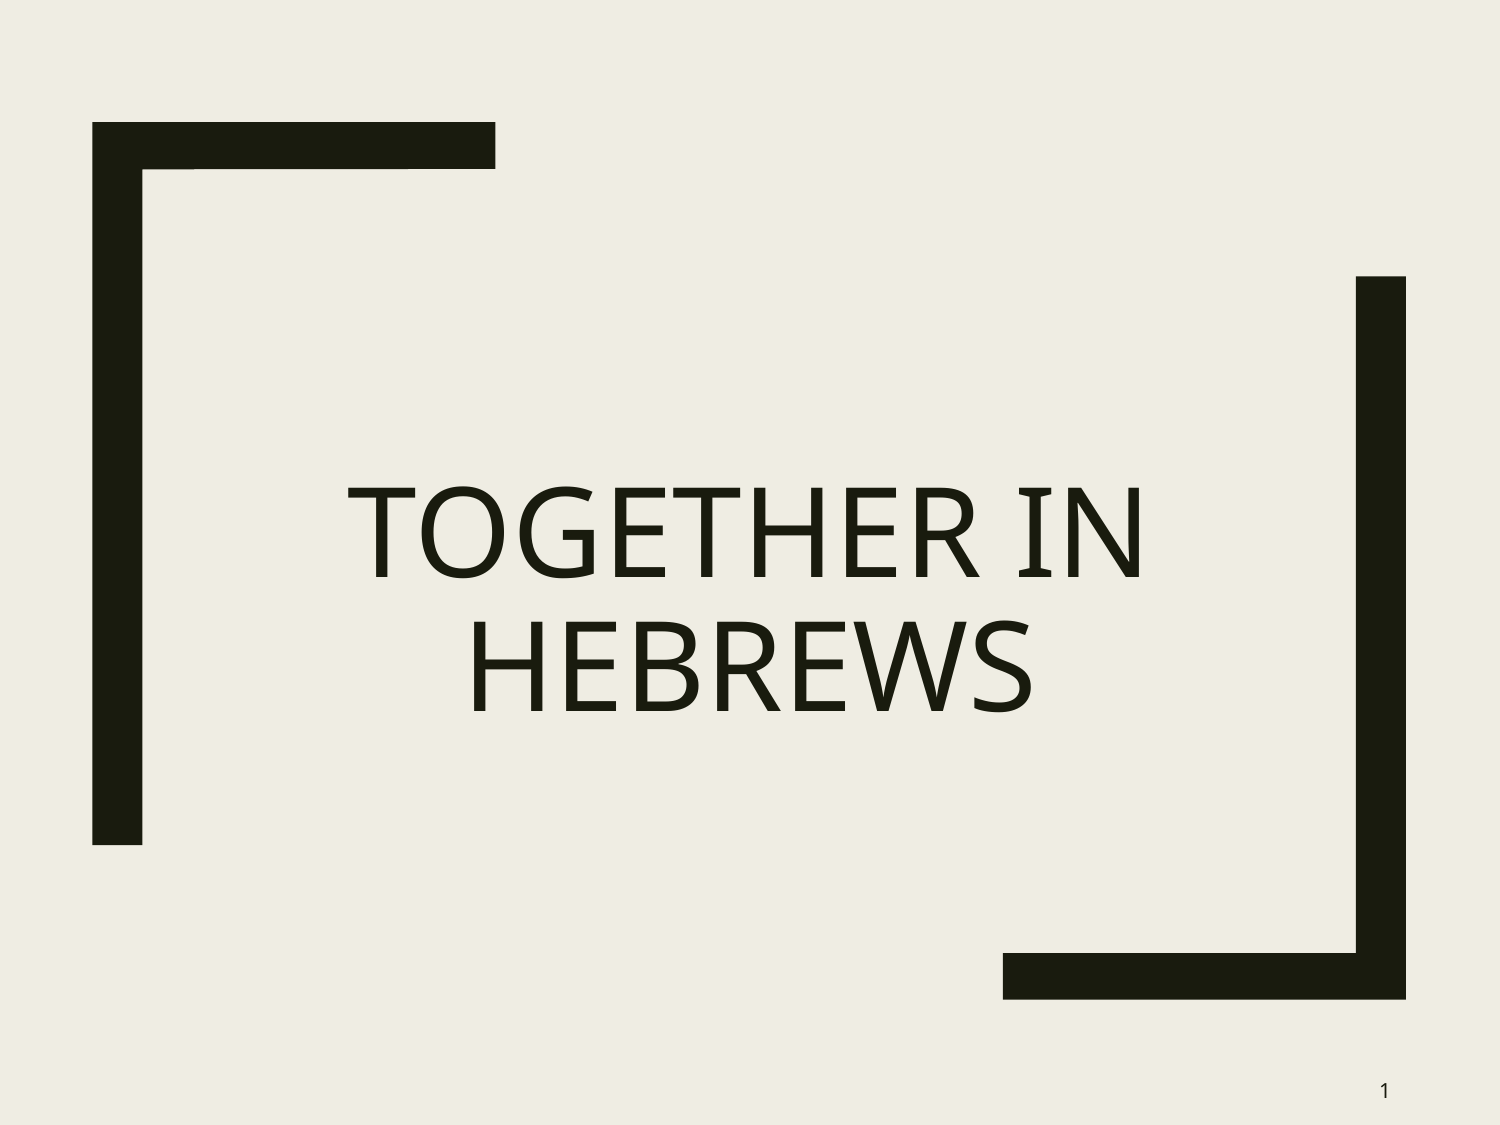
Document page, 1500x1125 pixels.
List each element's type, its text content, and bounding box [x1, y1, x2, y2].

slide_number 1 [1209, 1058, 1406, 1125]
title Together In Hebrews [126, 463, 1374, 746]
